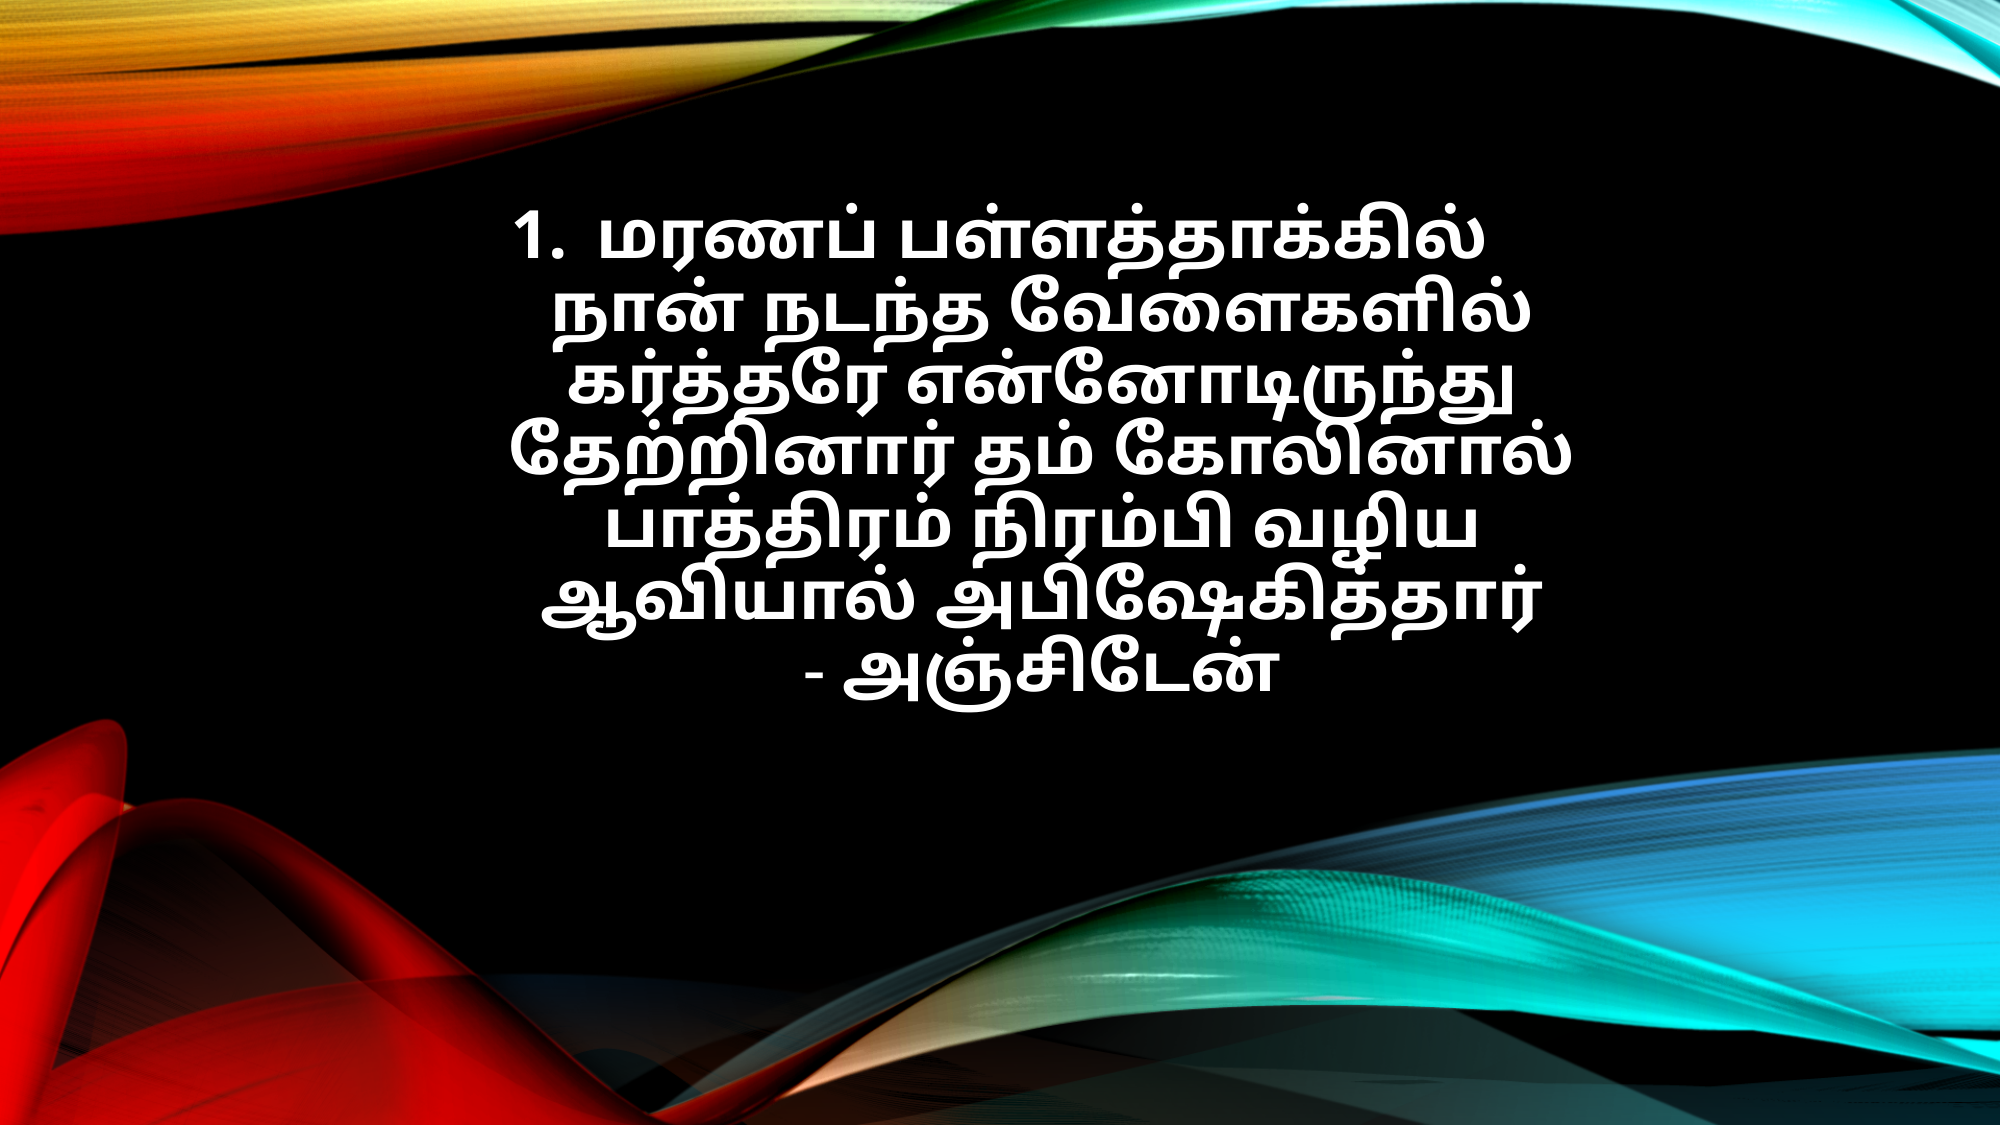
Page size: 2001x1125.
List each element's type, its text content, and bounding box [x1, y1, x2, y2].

subtitle மரணப் பள்ளத்தாக்கில் நான் நடந்த வேளைகளில் கர்த்தரே என்னோடிருந்து தேற்றினார் தம் கோலினால் பாத்திரம் நிரம்பி வழிய ஆவியால் அபிஷேகித்தார் - அஞ்சிடேன் [0, 0, 2000, 1125]
